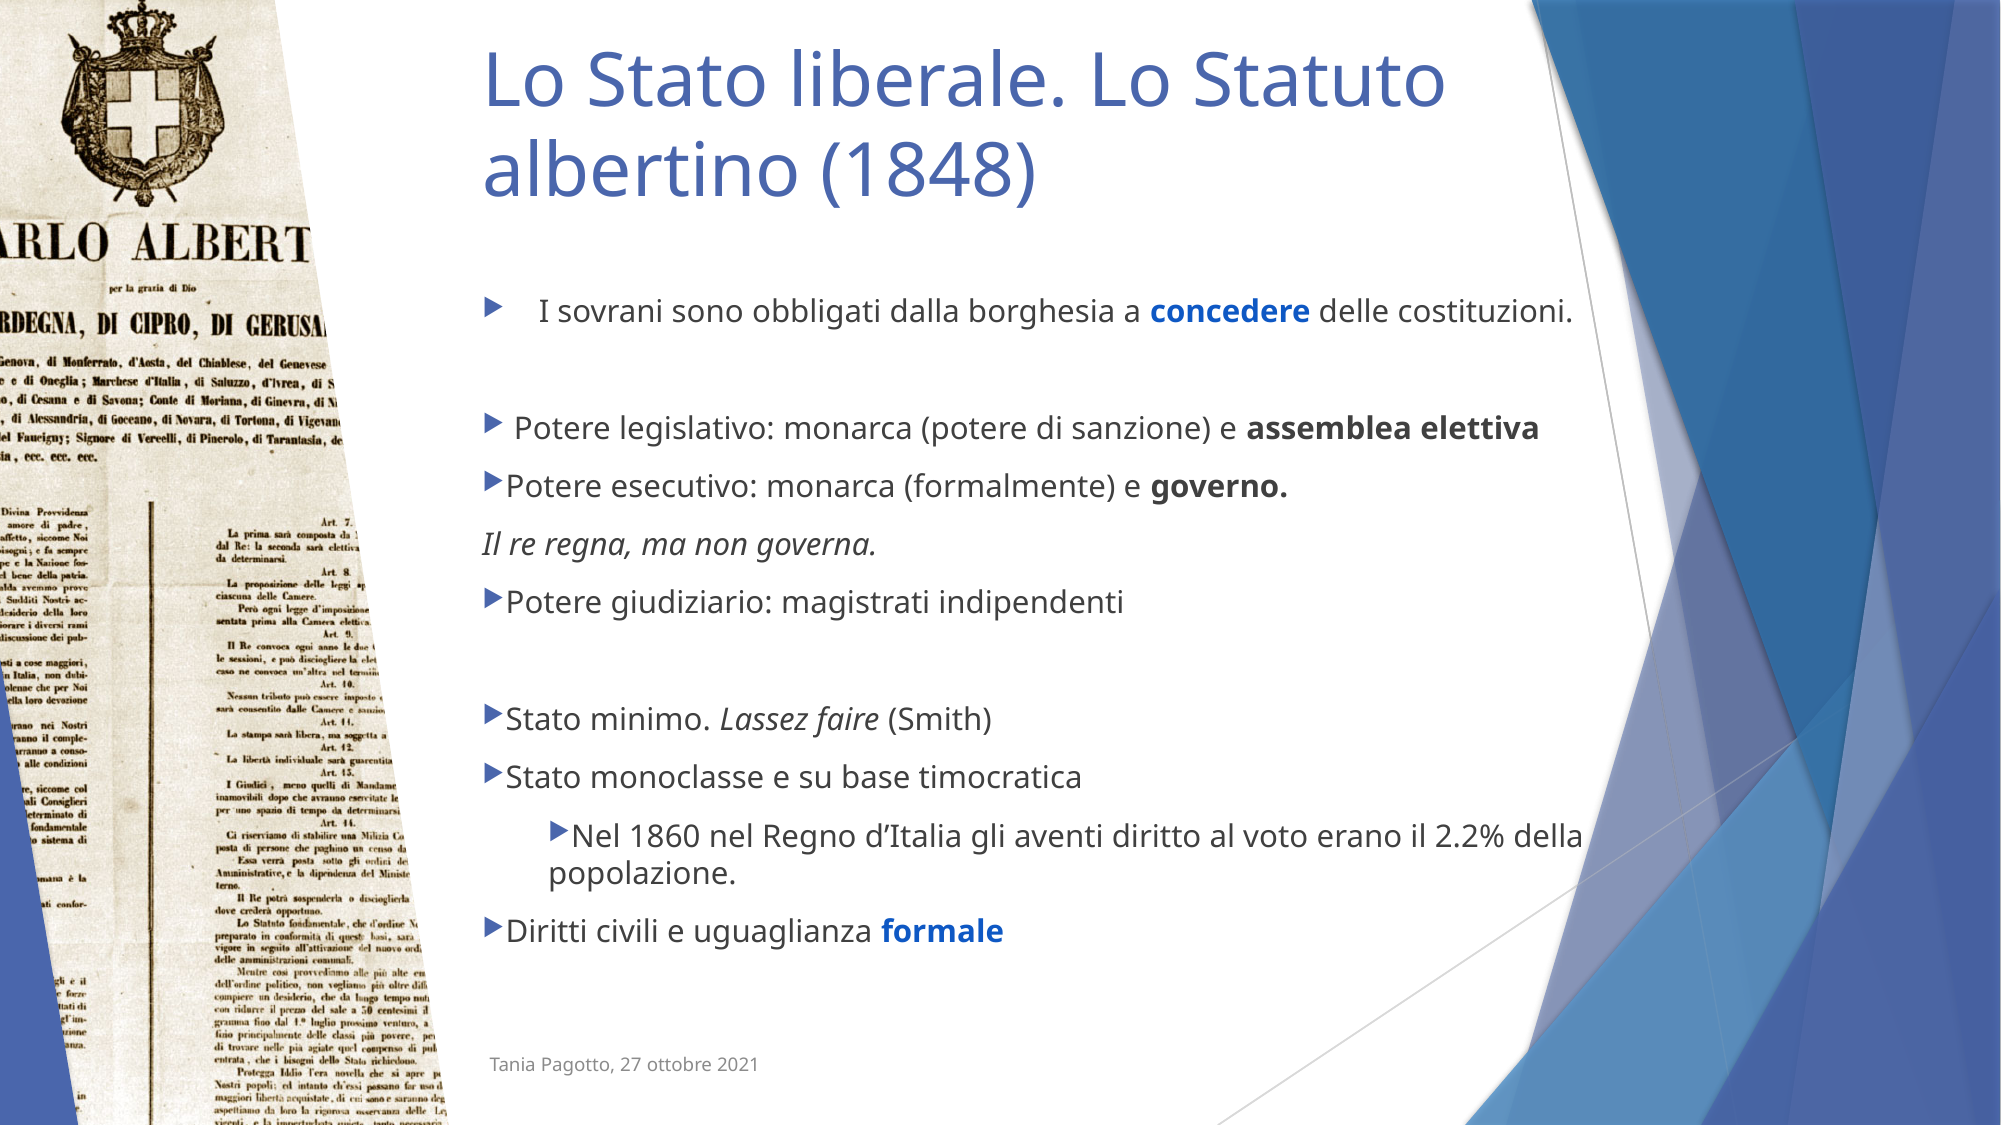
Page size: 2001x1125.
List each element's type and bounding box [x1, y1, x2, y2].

text_box [450, 0, 2000, 1125]
picture [0, 0, 449, 1125]
